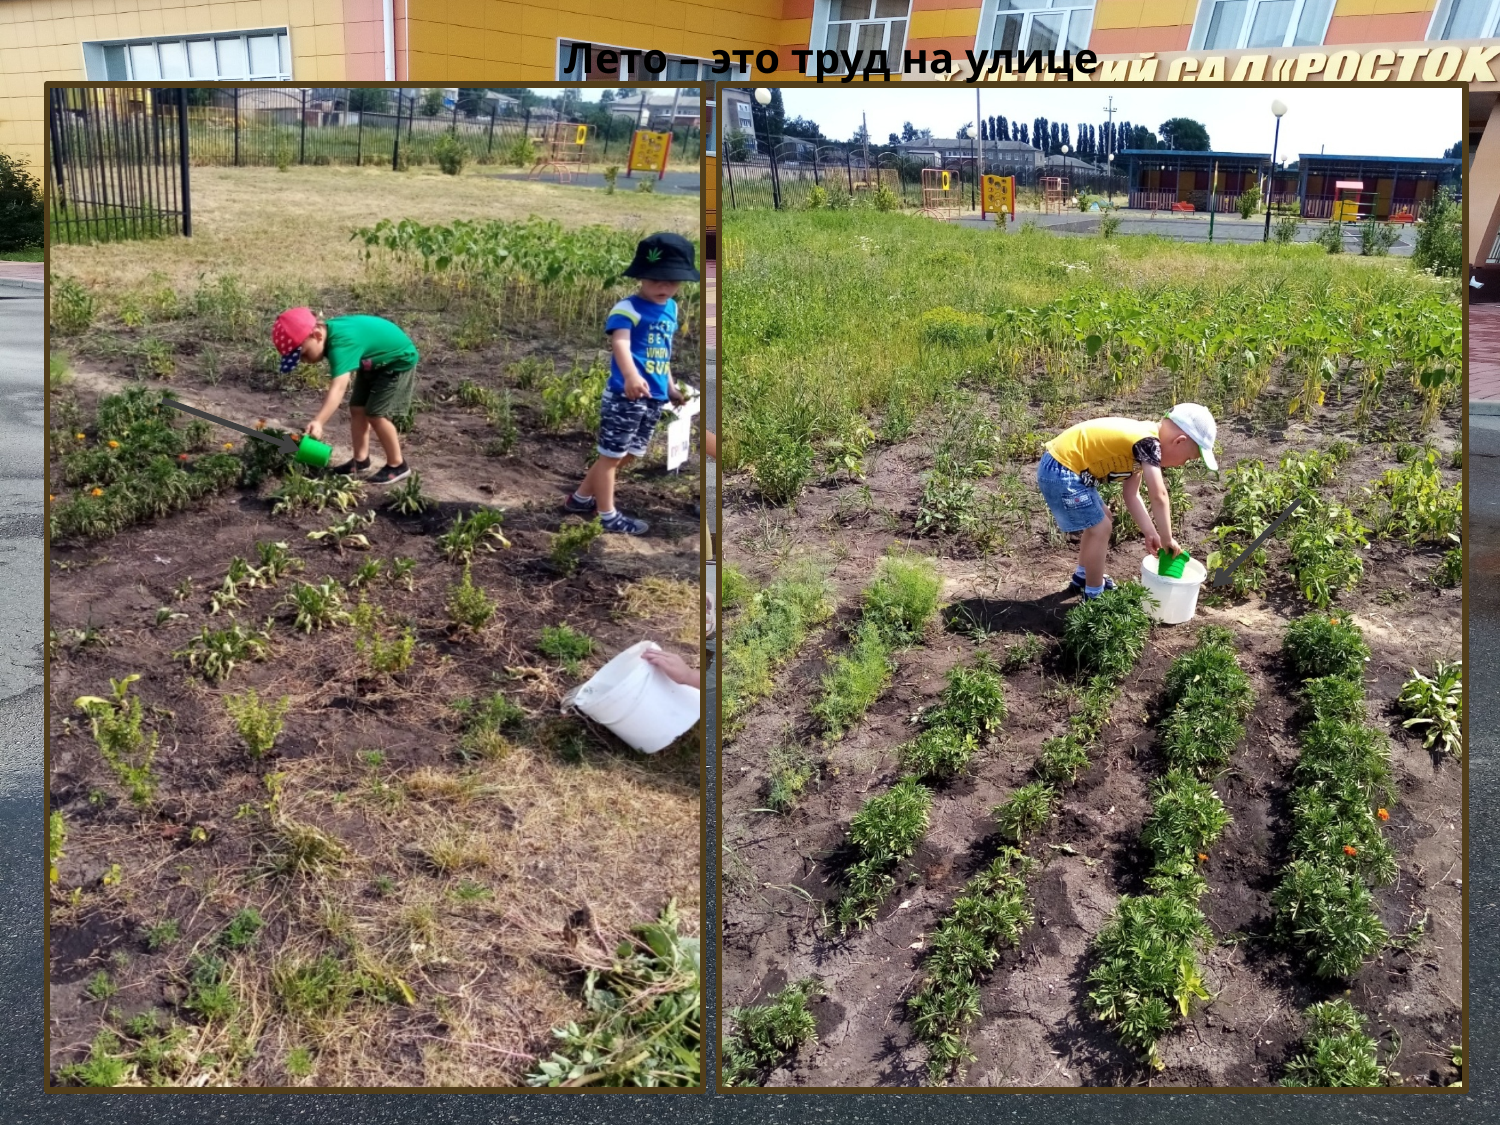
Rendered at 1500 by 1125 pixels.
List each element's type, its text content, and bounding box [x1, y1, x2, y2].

picture [0, 0, 1500, 1125]
text_box Лето – это труд на улице [424, 24, 1238, 90]
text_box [162, 399, 301, 451]
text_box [1212, 499, 1301, 588]
